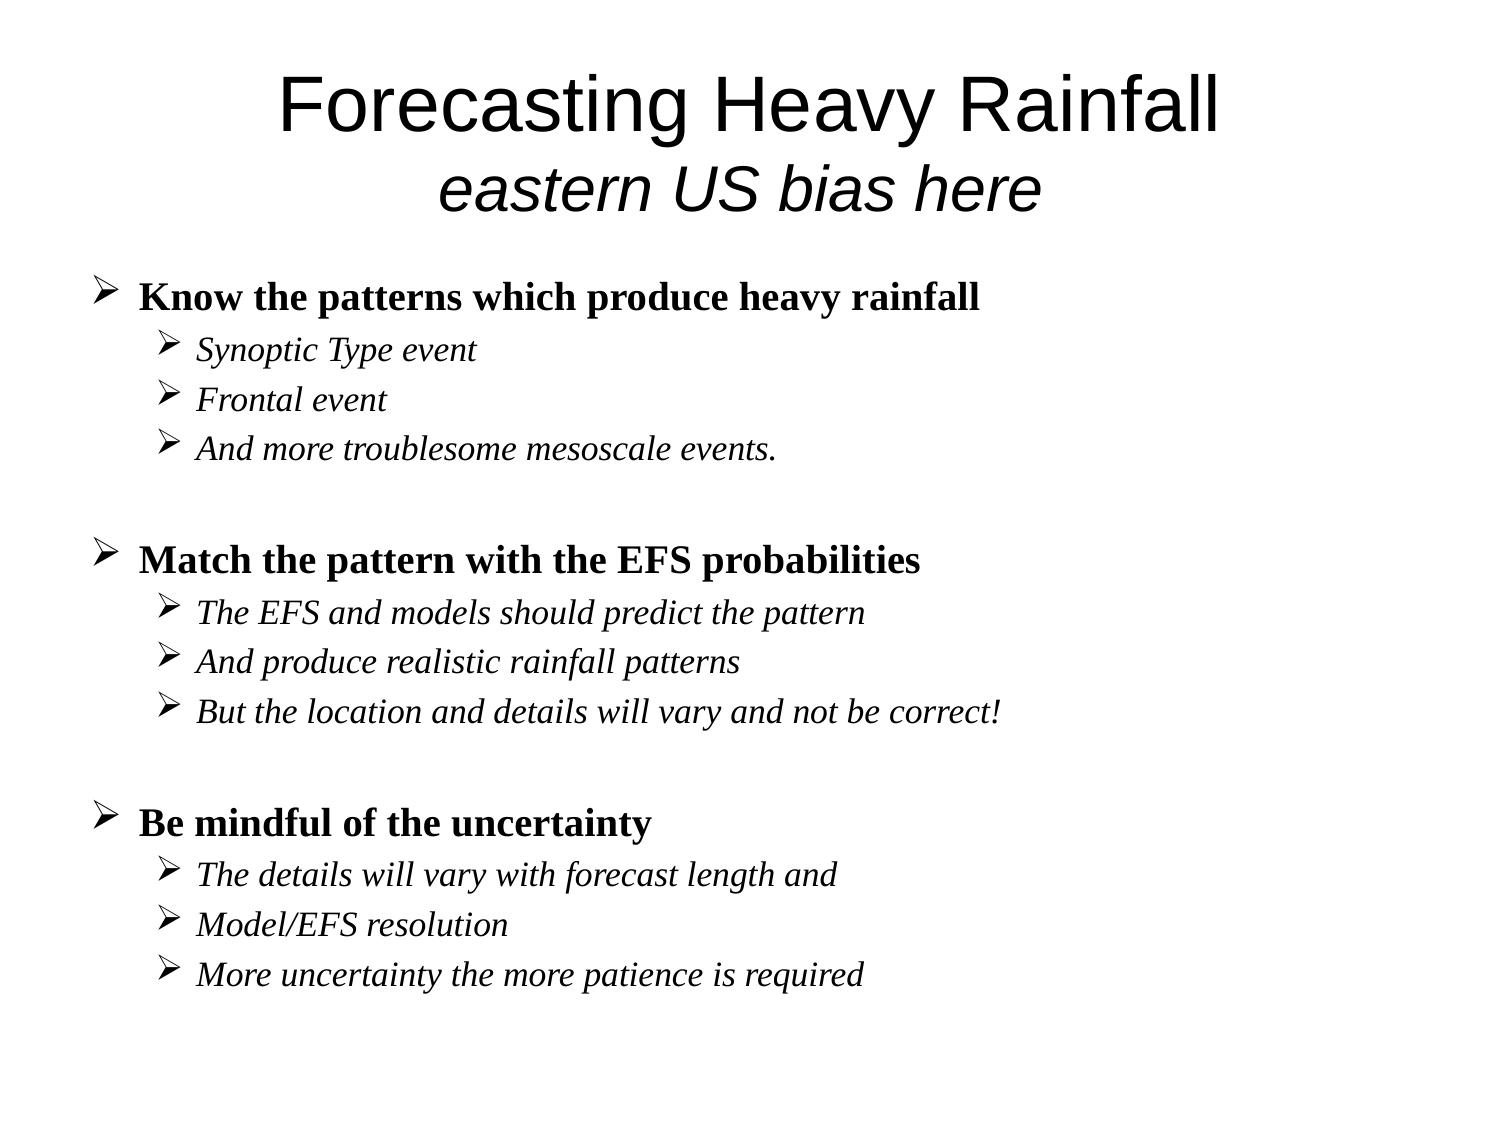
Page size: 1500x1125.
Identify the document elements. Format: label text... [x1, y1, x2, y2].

title Forecasting Heavy Rainfall eastern US bias here [75, 45, 1425, 233]
list Know the patterns which produce heavy rainfall Synoptic Type event Frontal event And more troublesome mesoscale events. Match the pattern with the EFS probabilities The EFS and models should predict the pattern And produce realistic rainfall patterns But the location and details will vary and not be correct! Be mindful of the uncertainty The details will vary with forecast length and Model/EFS resolution More uncertainty the more patience is required [75, 262, 1425, 1005]
